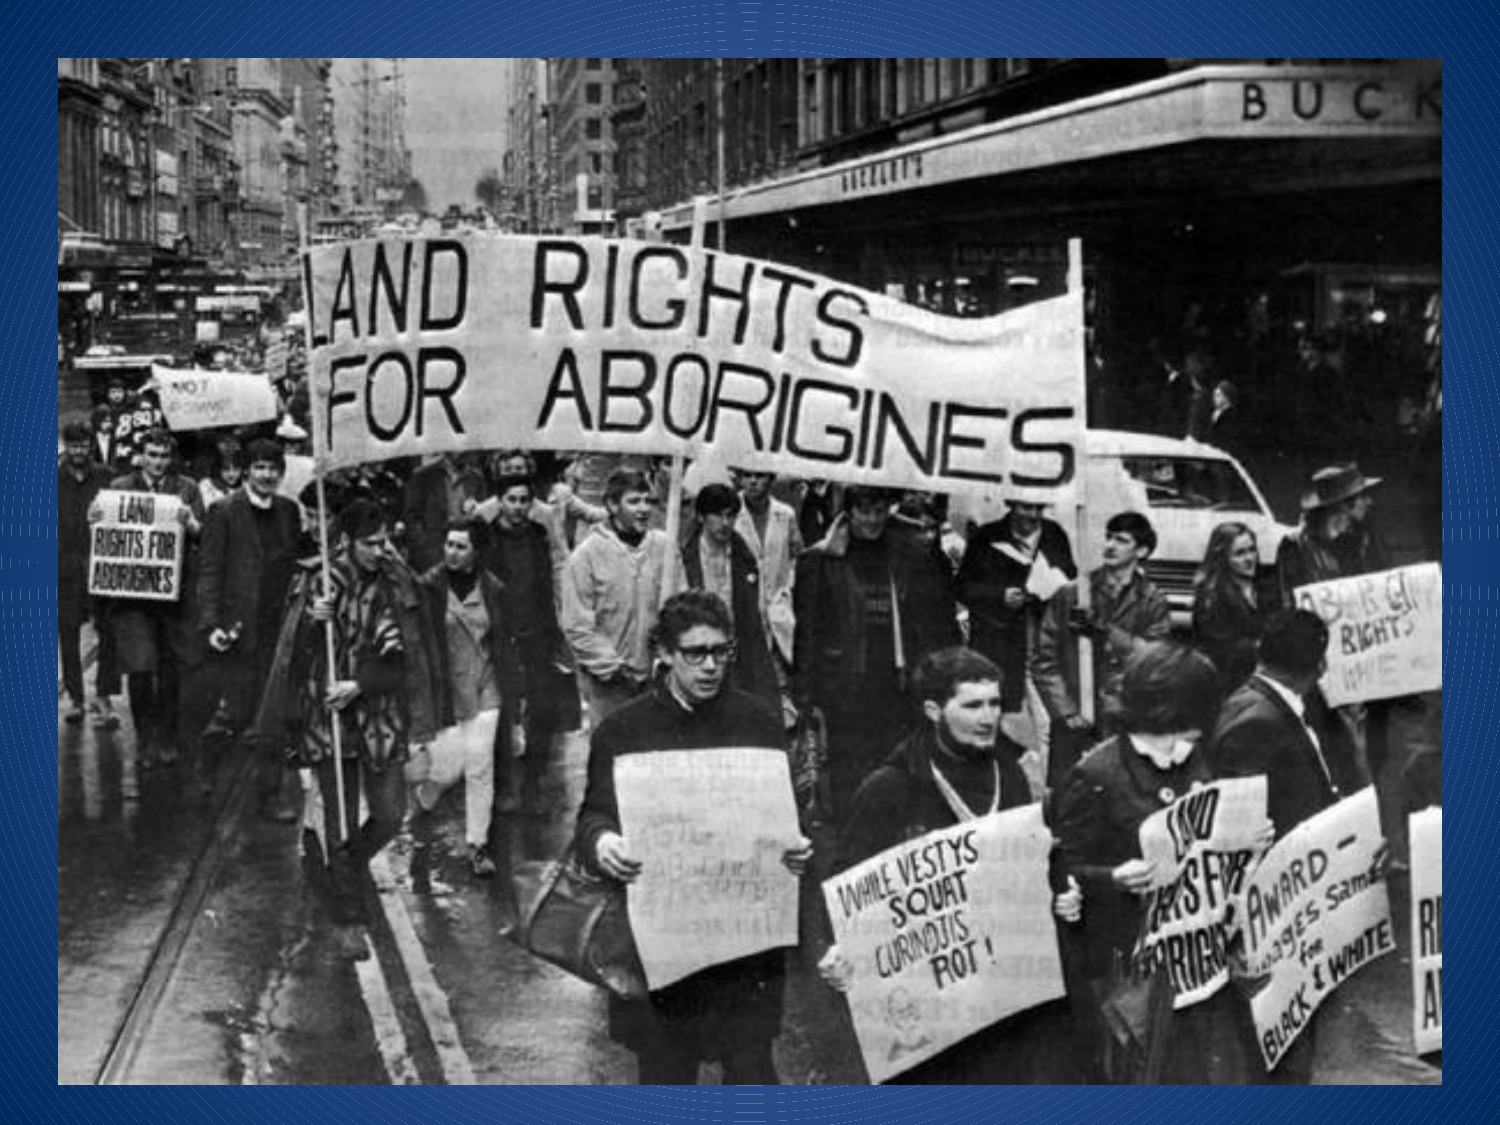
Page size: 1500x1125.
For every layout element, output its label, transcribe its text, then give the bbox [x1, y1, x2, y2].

slide_number 22 [1074, 1085, 1425, 1103]
picture [58, 58, 1442, 1085]
